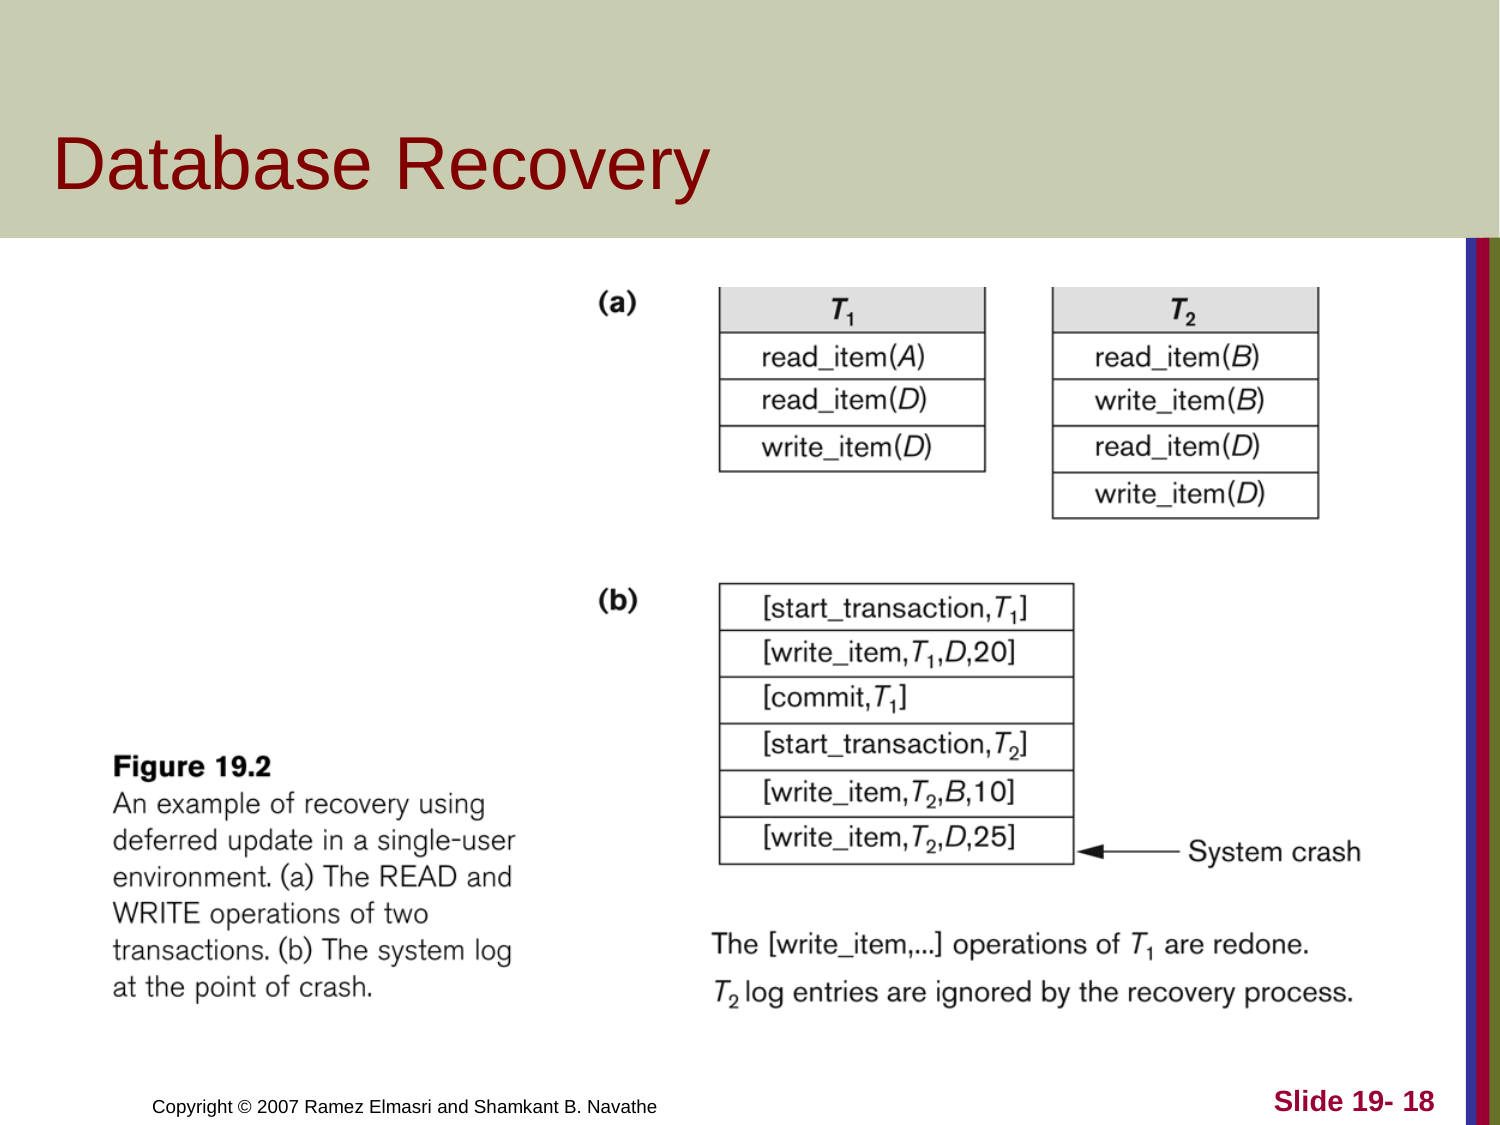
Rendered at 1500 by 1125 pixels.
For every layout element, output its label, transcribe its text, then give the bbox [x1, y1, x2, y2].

slide_number Slide 19- 18 [1137, 1050, 1450, 1125]
title Database Recovery [37, 49, 1317, 213]
picture [112, 287, 1363, 1017]
